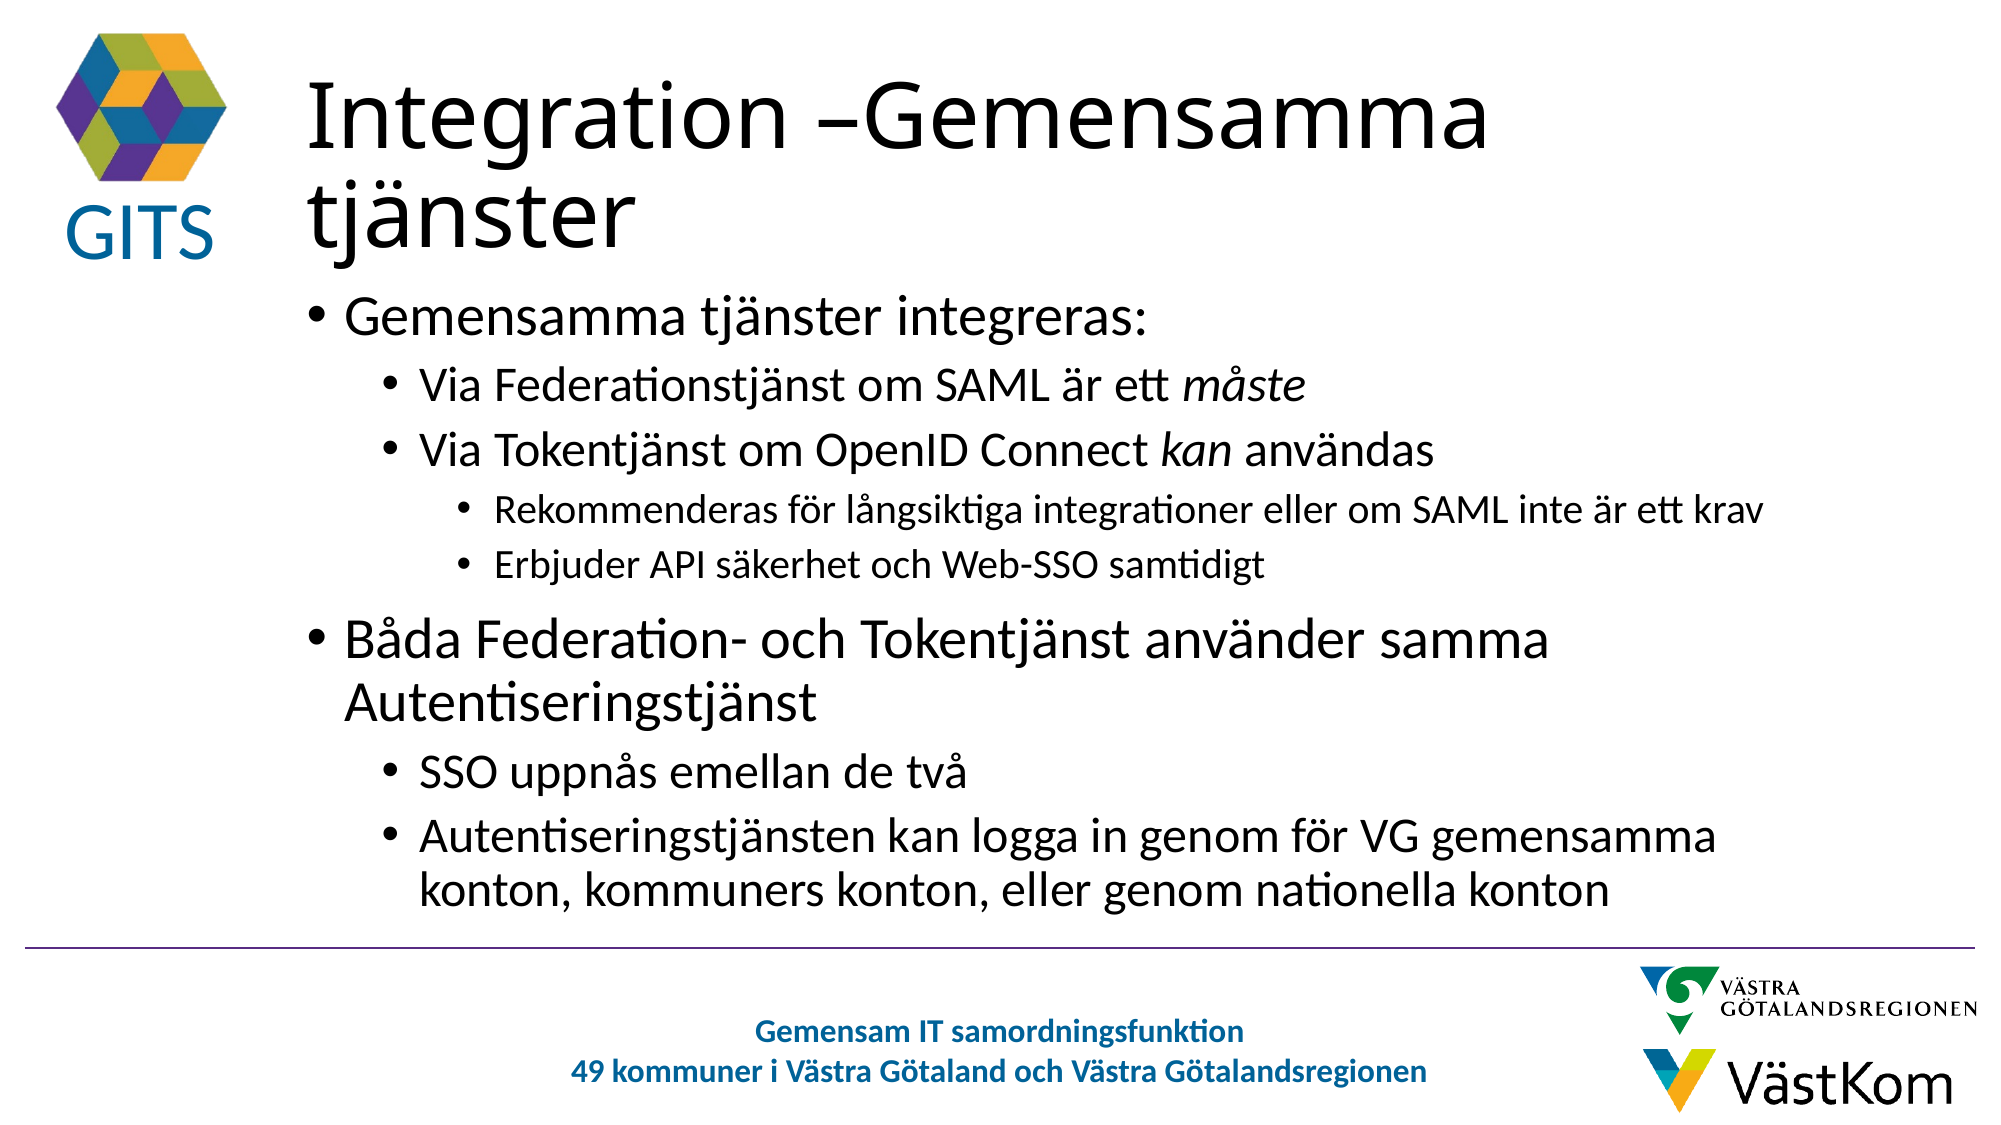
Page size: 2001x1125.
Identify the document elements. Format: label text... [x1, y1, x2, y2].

picture [1641, 1034, 1975, 1125]
picture [47, 31, 234, 263]
title Integration –Gemensamma tjänster [291, 59, 1863, 277]
list Gemensamma tjänster integreras: Via Federationstjänst om SAML är ett måste Via Tokentjänst om OpenID Connect kan användas Rekommenderas för långsiktiga integrationer eller om SAML inte är ett krav Erbjuder API säkerhet och Web-SSO samtidigt Båda Federation- och Tokentjänst använder samma Autentiseringstjänst SSO uppnås emellan de två Autentiseringstjänsten kan logga in genom för VG gemensamma konton, kommuners konton, eller genom nationella konton [291, 277, 1863, 927]
